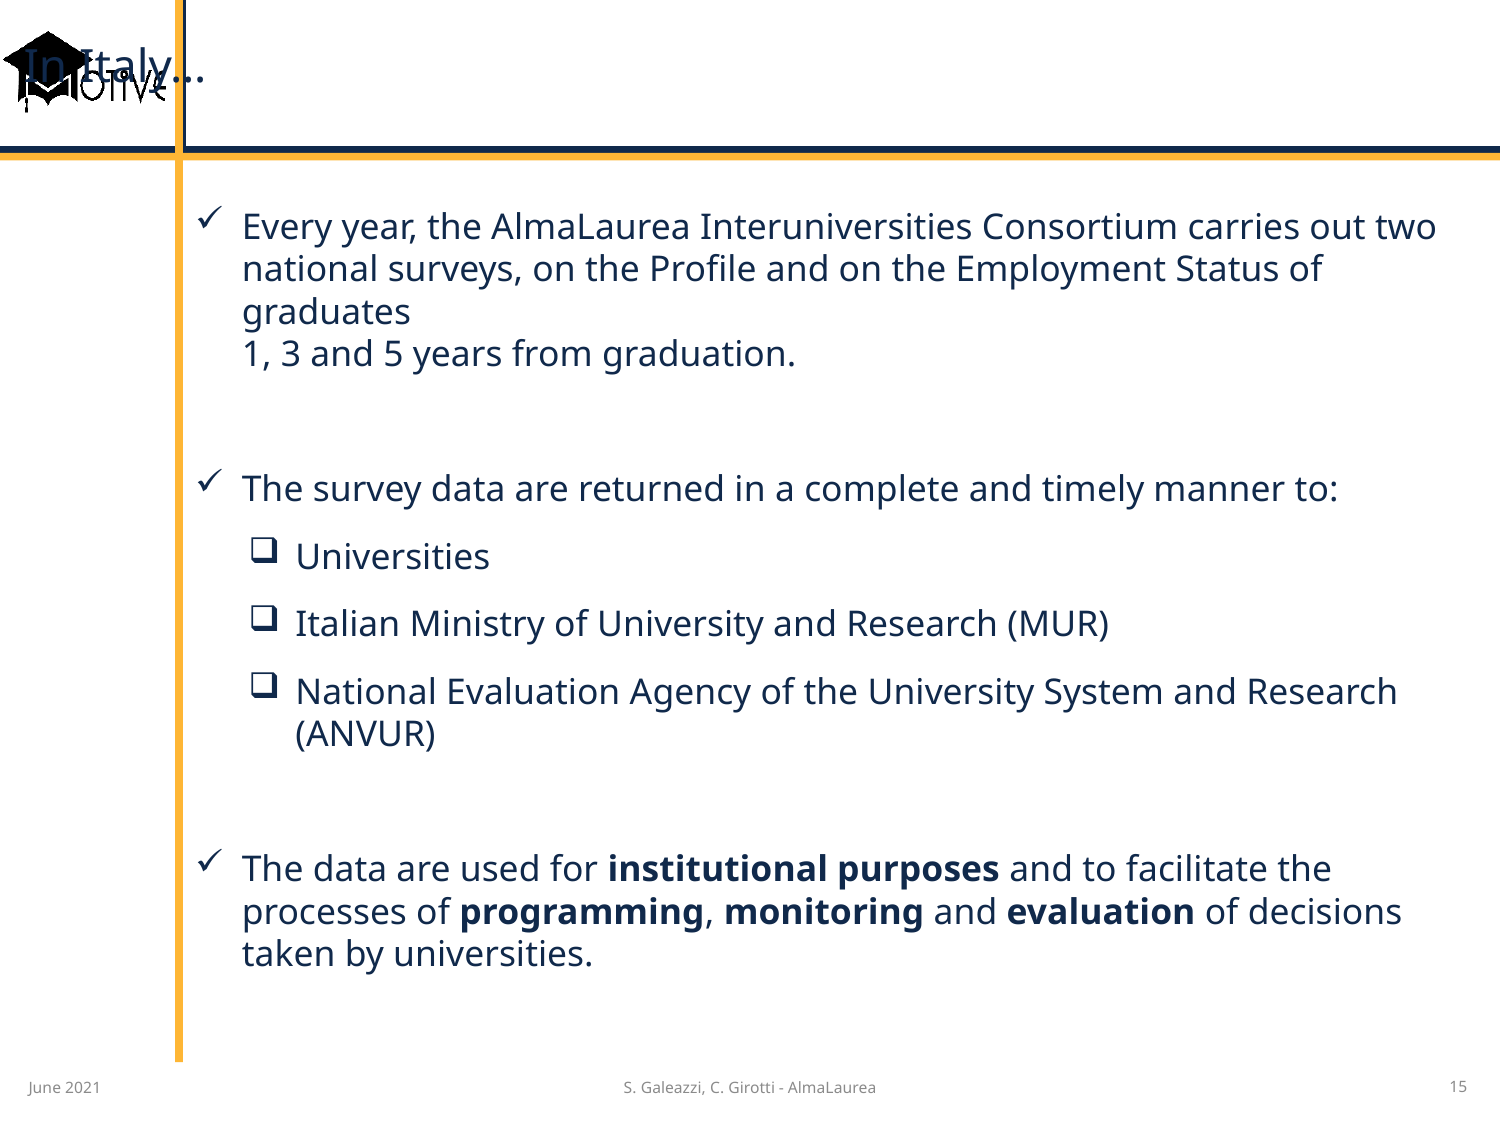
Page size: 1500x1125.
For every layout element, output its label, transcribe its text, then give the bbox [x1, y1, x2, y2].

title In Italy… [0, 0, 1500, 149]
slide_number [13, 1057, 364, 1118]
footer S. Galeazzi, C. Girotti - AlmaLaurea [512, 1057, 988, 1118]
slide_number 15 [1132, 1057, 1483, 1118]
list Every year, the AlmaLaurea Interuniversities Consortium carries out two national surveys, on the Profile and on the Employment Status of graduates 1, 3 and 5 years from graduation. The survey data are returned in a complete and timely manner to: Universities Italian Ministry of University and Research (MUR) National Evaluation Agency of the University System and Research (ANVUR) The data are used for institutional purposes and to facilitate the processes of programming, monitoring and evaluation of decisions taken by universities. [179, 196, 1500, 1047]
